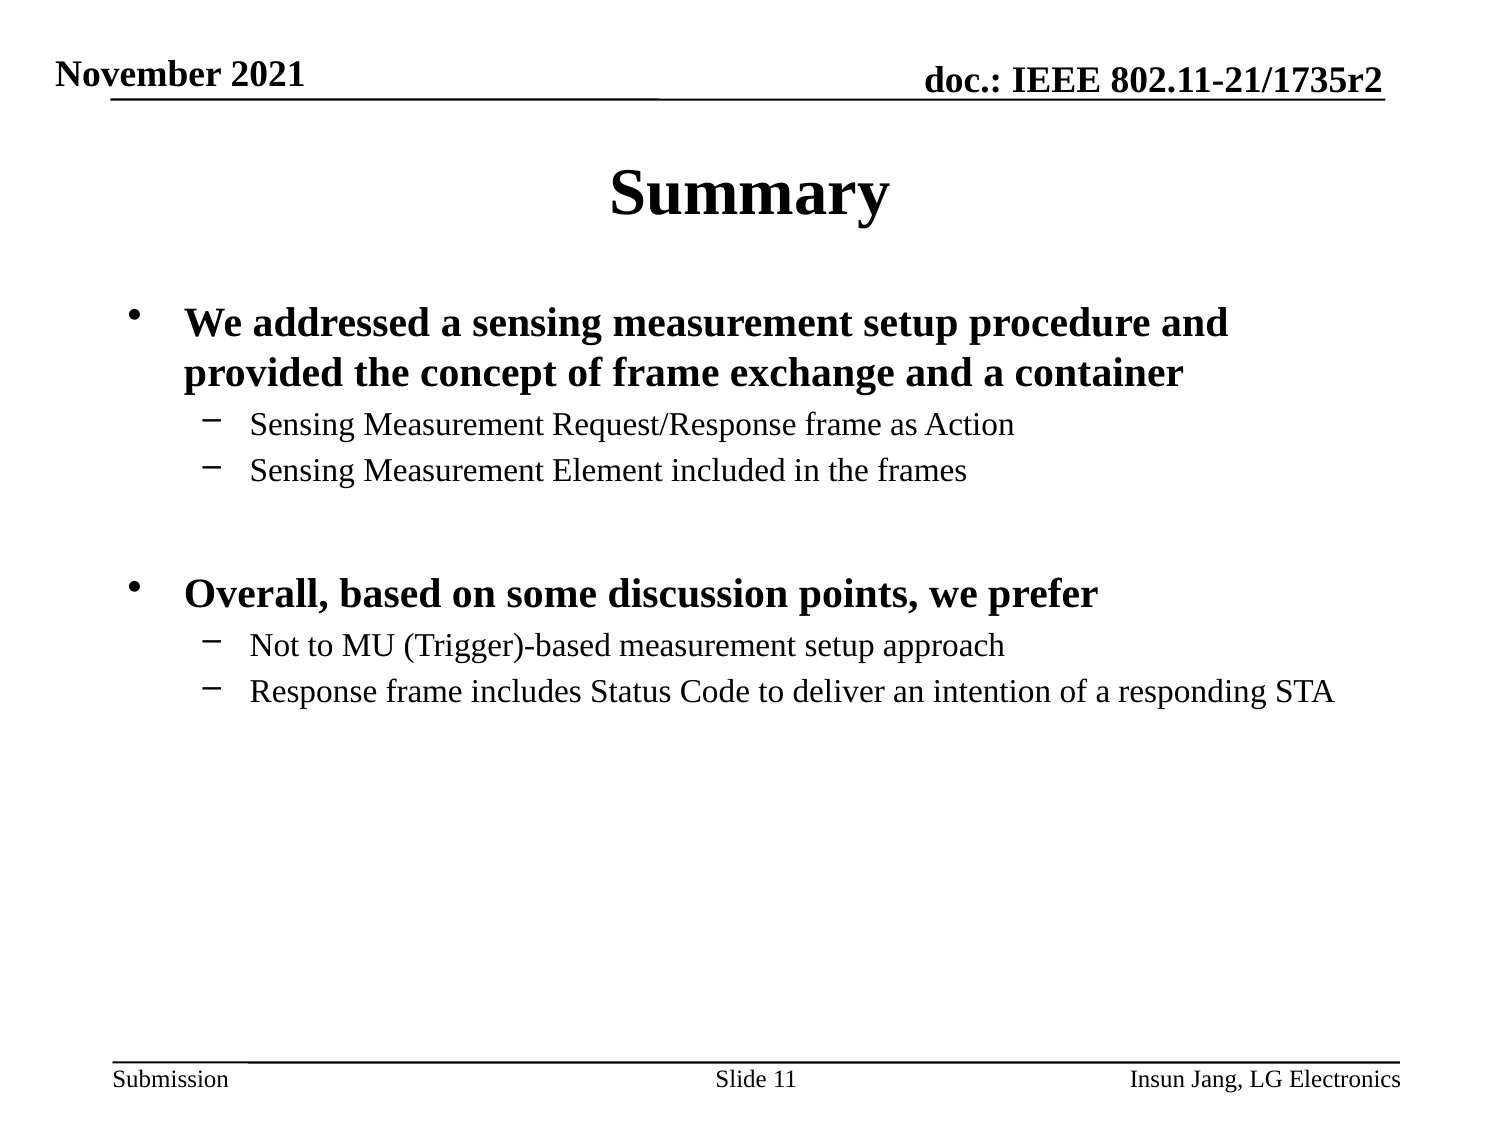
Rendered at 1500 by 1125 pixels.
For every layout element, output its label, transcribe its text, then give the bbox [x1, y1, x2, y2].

slide_number Slide 11 [712, 1061, 800, 1093]
title Summary [112, 112, 1388, 263]
footer Insun Jang, LG Electronics [1125, 1061, 1402, 1093]
list We addressed a sensing measurement setup procedure and provided the concept of frame exchange and a container Sensing Measurement Request/Response frame as Action Sensing Measurement Element included in the frames Overall, based on some discussion points, we prefer Not to MU (Trigger)-based measurement setup approach Response frame includes Status Code to deliver an intention of a responding STA [112, 287, 1388, 1000]
